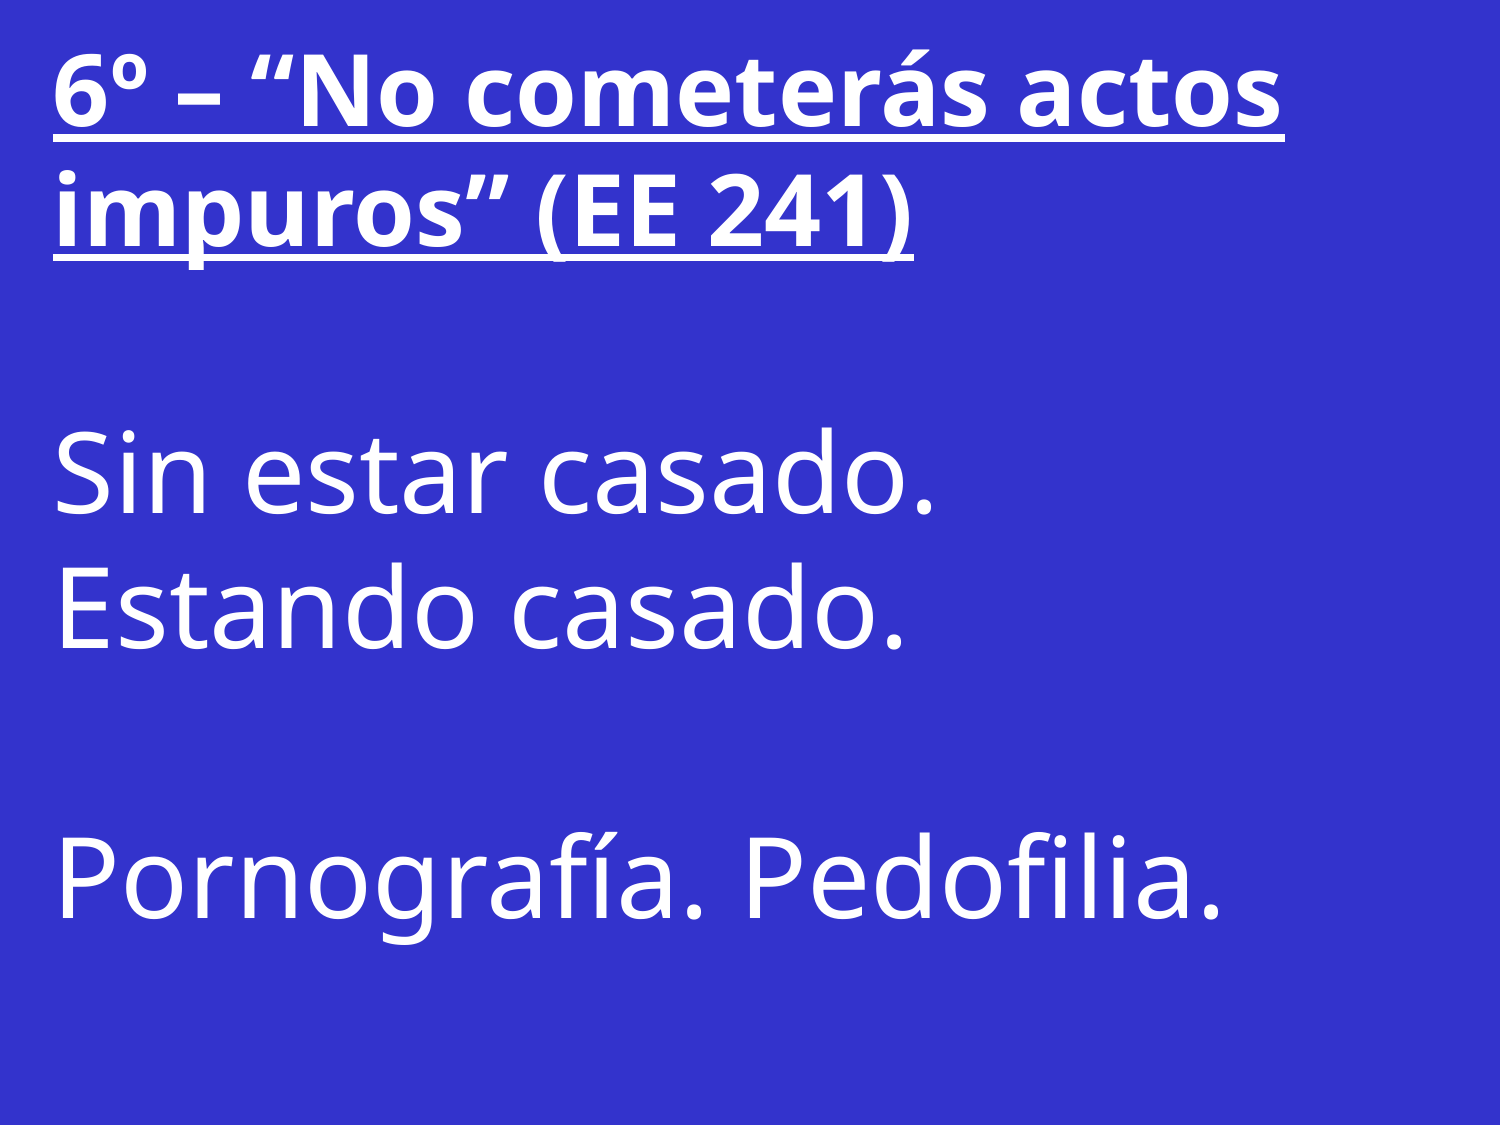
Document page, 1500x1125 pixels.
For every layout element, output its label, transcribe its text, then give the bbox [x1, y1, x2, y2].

text_box 6º – “No cometerás actos impuros” (EE 241) Sin estar casado. Estando casado. Pornografía. Pedofilia. [38, 19, 1466, 949]
